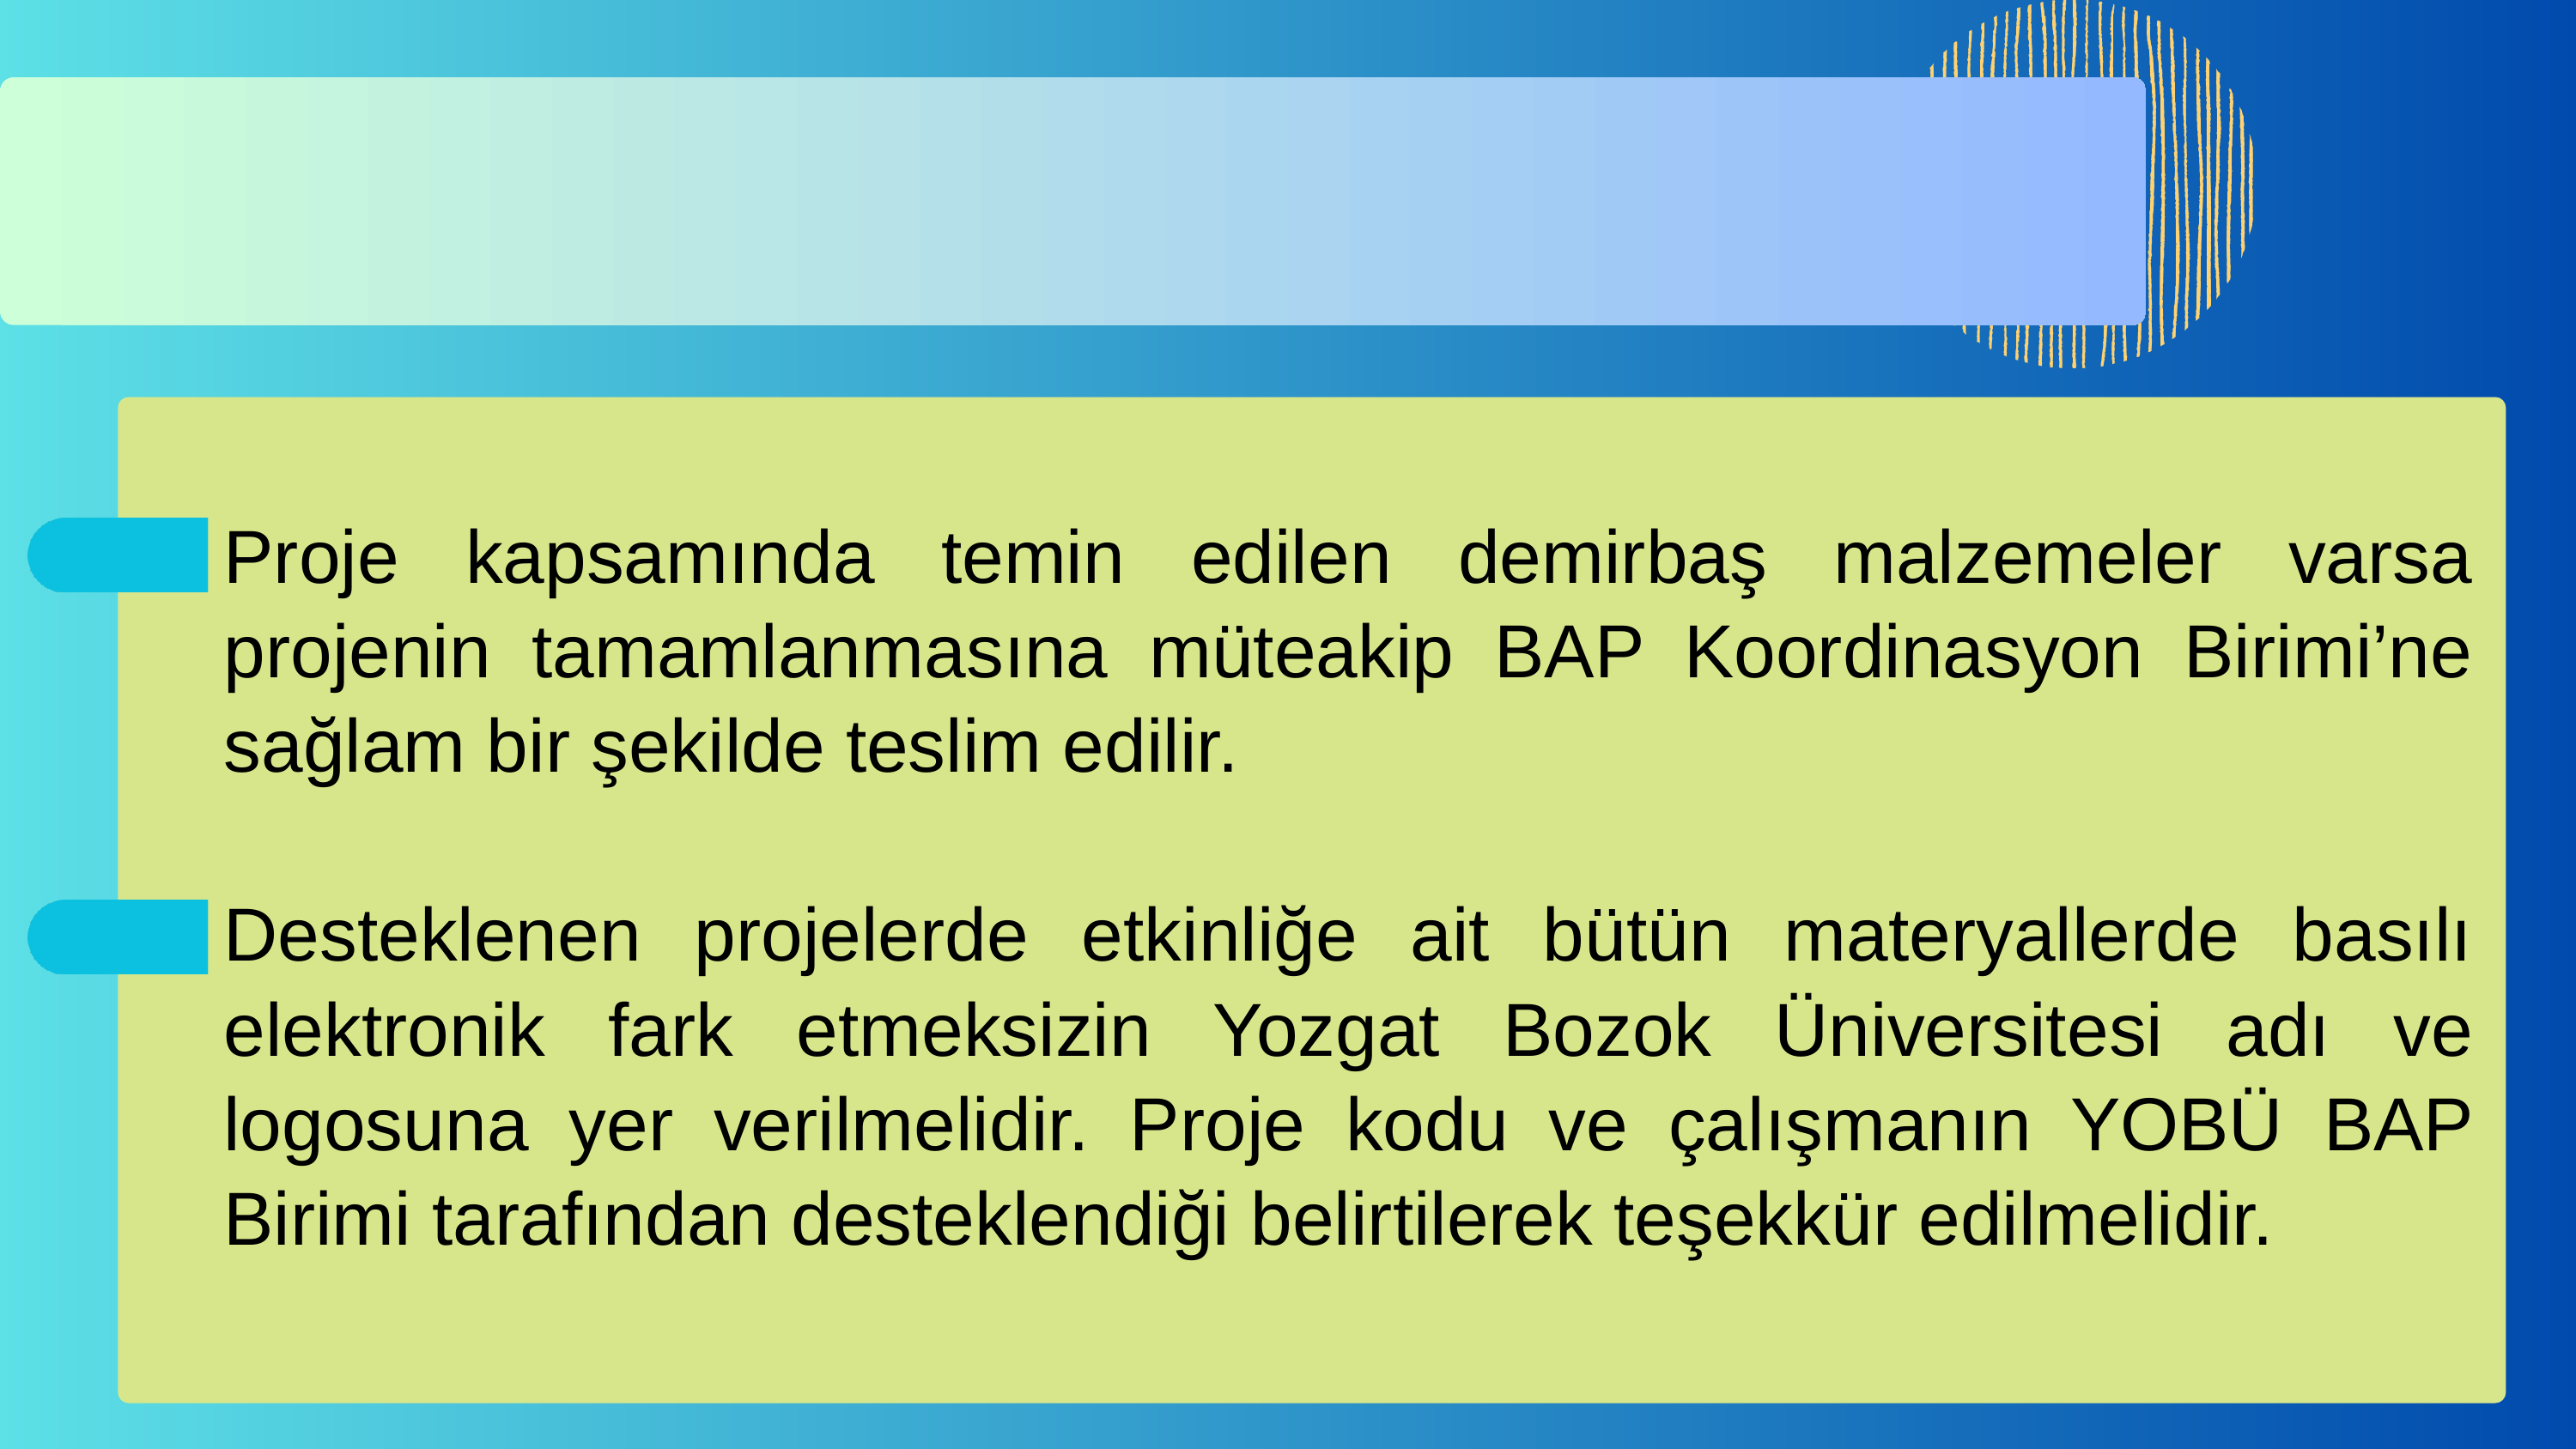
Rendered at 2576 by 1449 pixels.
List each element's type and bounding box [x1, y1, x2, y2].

text_box [118, 397, 2506, 1404]
text_box [27, 900, 111, 974]
text_box [1892, 0, 2253, 368]
text_box [0, 76, 2147, 325]
text_box [27, 518, 111, 592]
